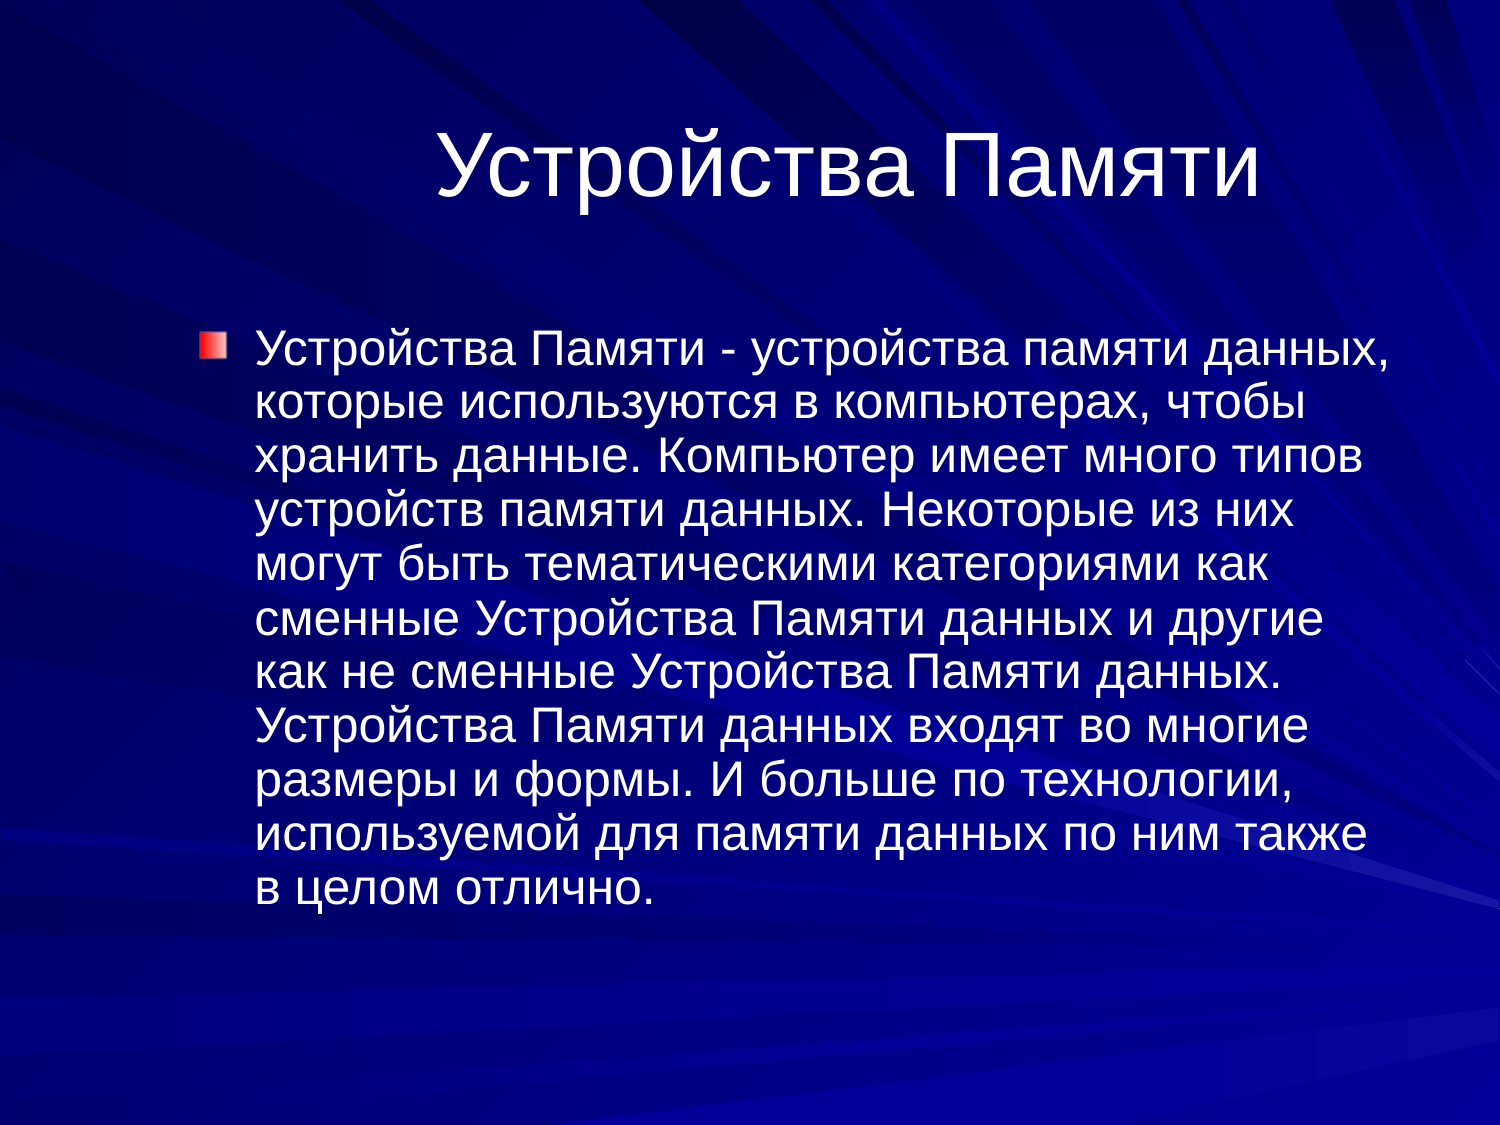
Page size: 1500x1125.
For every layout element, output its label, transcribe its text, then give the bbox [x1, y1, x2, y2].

list Устройства Памяти - устройства памяти данных, которые используются в компьютерах, чтобы хранить данные. Компьютер имеет много типов устройств памяти данных. Некоторые из них могут быть тематическими категориями как сменные Устройства Памяти данных и другие как не сменные Устройства Памяти данных. Устройства Памяти данных входят во многие размеры и формы. И больше по технологии, используемой для памяти данных по ним также в целом отлично. [183, 314, 1421, 990]
picture [198, 330, 230, 362]
title Устройства Памяти [230, 42, 1468, 278]
